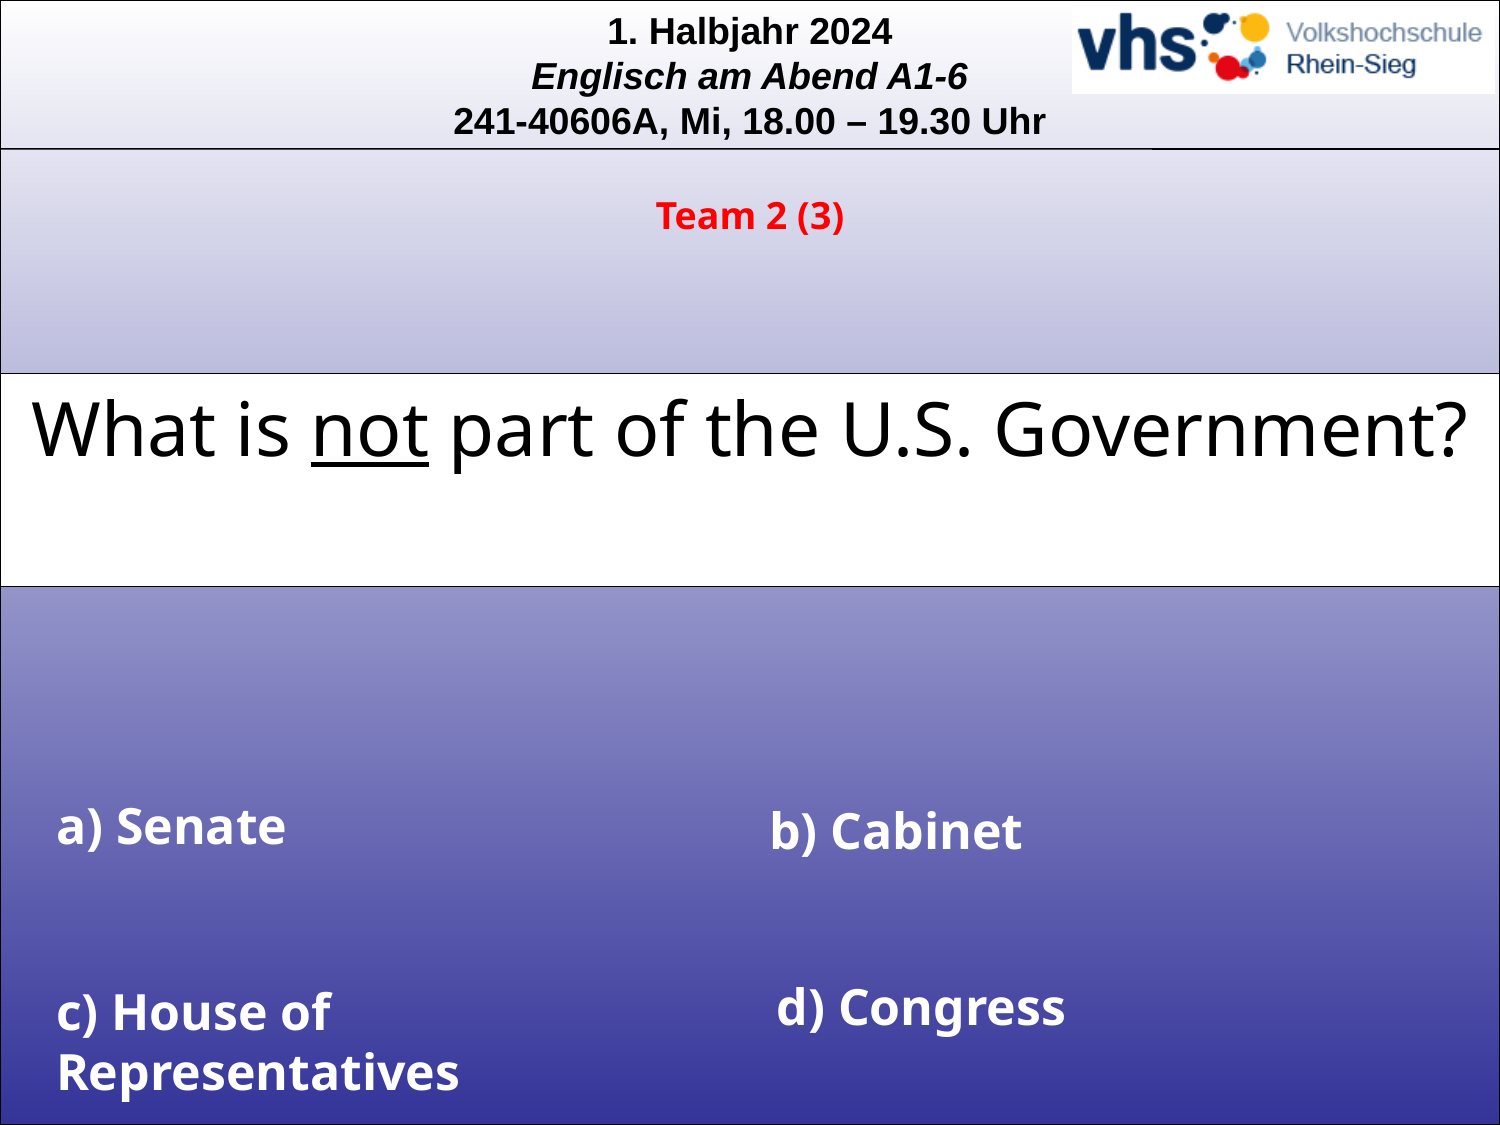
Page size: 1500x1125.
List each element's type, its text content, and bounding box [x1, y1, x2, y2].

text_box d) Congress [761, 967, 1500, 1103]
text_box b) Cabinet [754, 792, 1436, 867]
text_box c) House of Representatives [41, 972, 680, 1108]
text_box a) Senate [41, 786, 703, 862]
picture [1072, 7, 1495, 94]
text_box Team 2 (3) [0, 184, 1500, 245]
title What is not part of the U.S. Government? [0, 373, 1500, 587]
